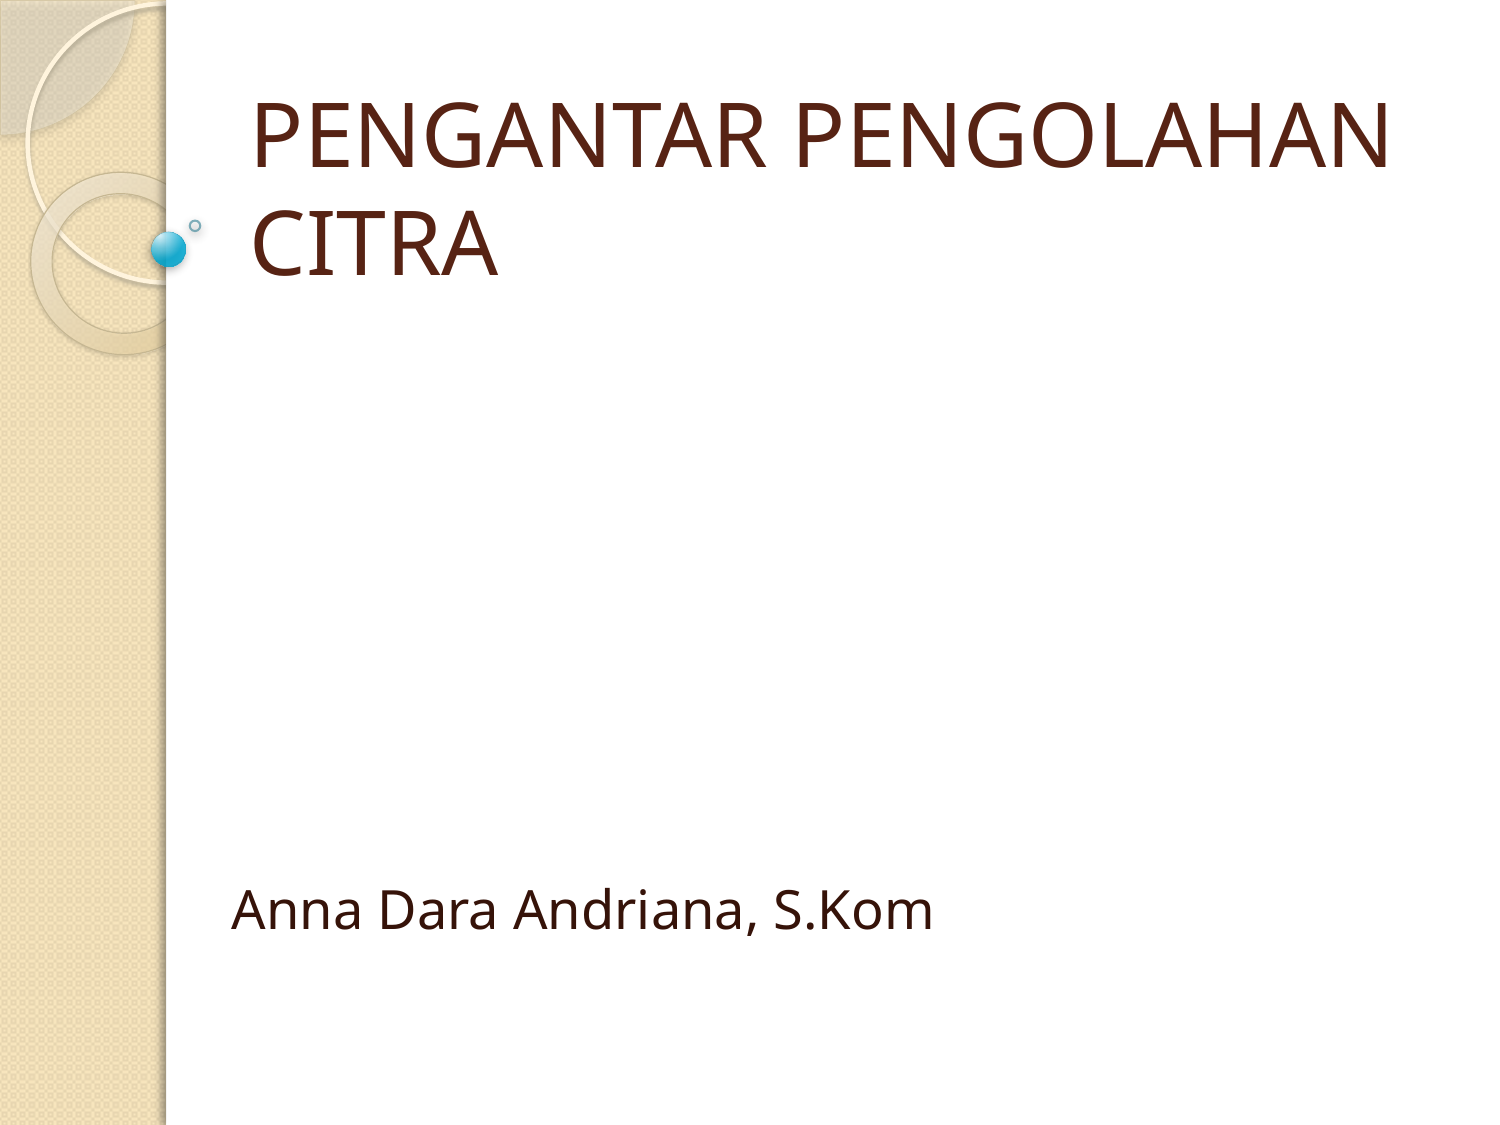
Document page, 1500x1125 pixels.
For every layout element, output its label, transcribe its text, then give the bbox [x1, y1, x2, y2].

subtitle Anna Dara Andriana, S.Kom [212, 875, 1428, 979]
title PENGANTAR PENGOLAHAN CITRA [234, 59, 1450, 301]
